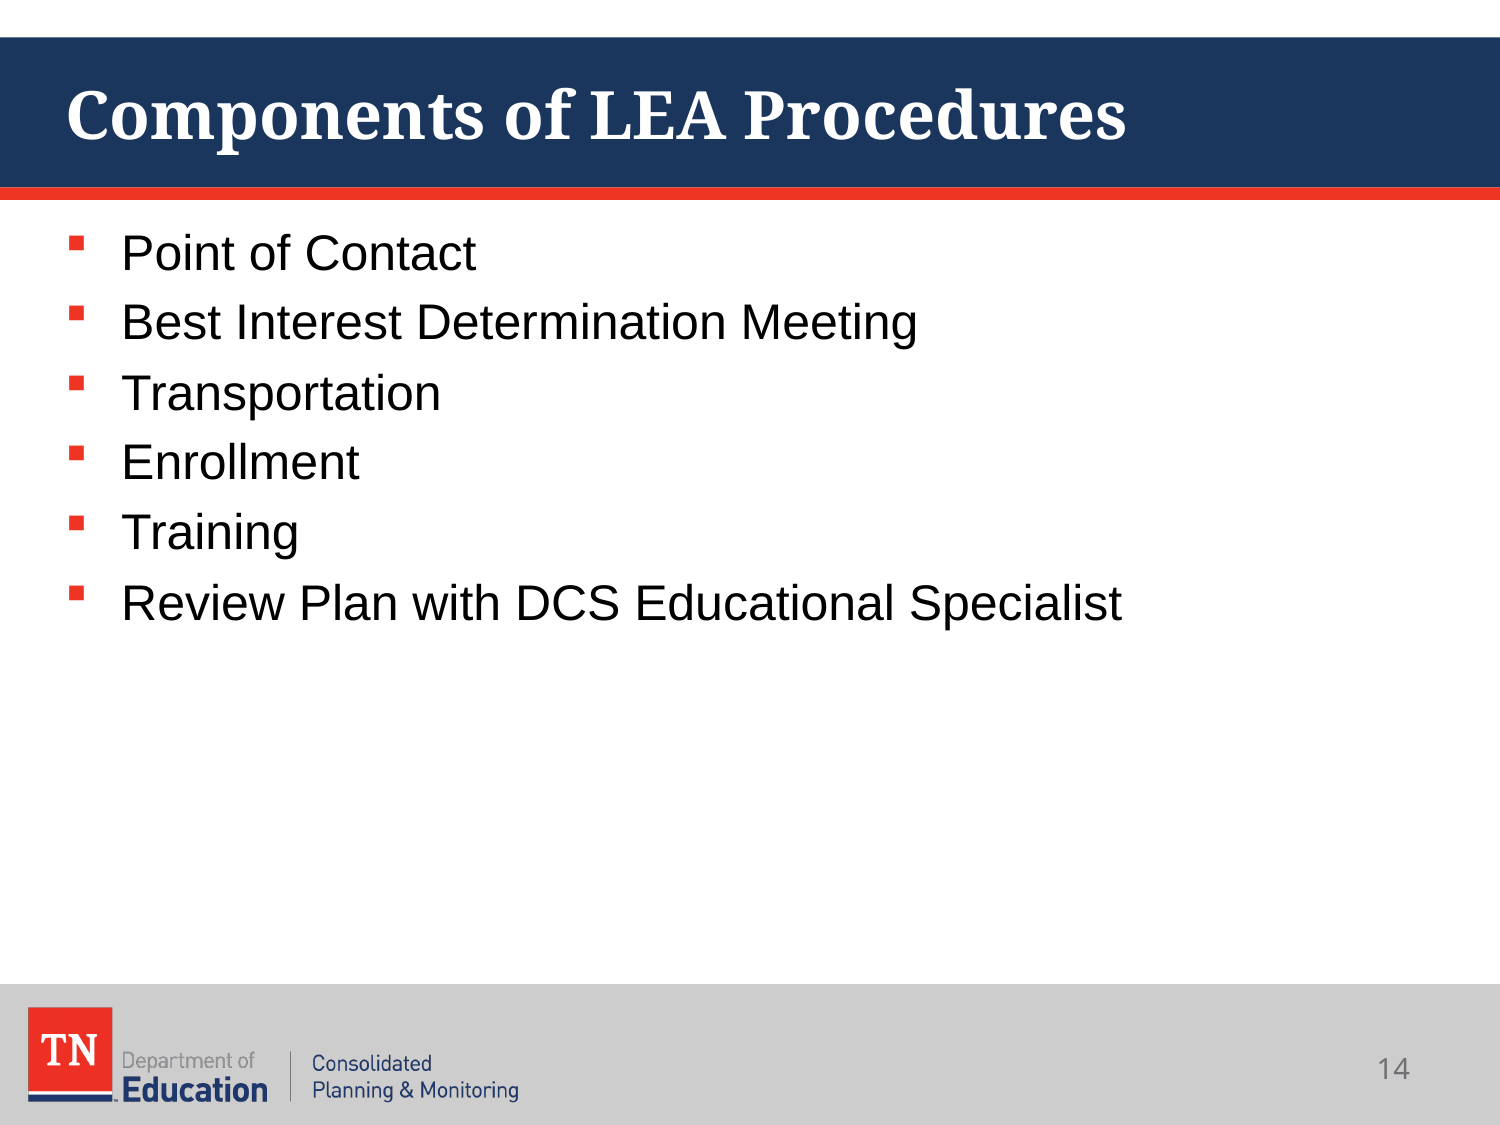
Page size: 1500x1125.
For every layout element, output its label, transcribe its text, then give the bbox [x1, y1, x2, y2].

picture [18, 984, 536, 1125]
title Components of LEA Procedures [50, 37, 1413, 188]
slide_number 14 [1350, 1042, 1425, 1103]
list Point of Contact Best Interest Determination Meeting Transportation Enrollment Training Review Plan with DCS Educational Specialist [50, 212, 1425, 955]
